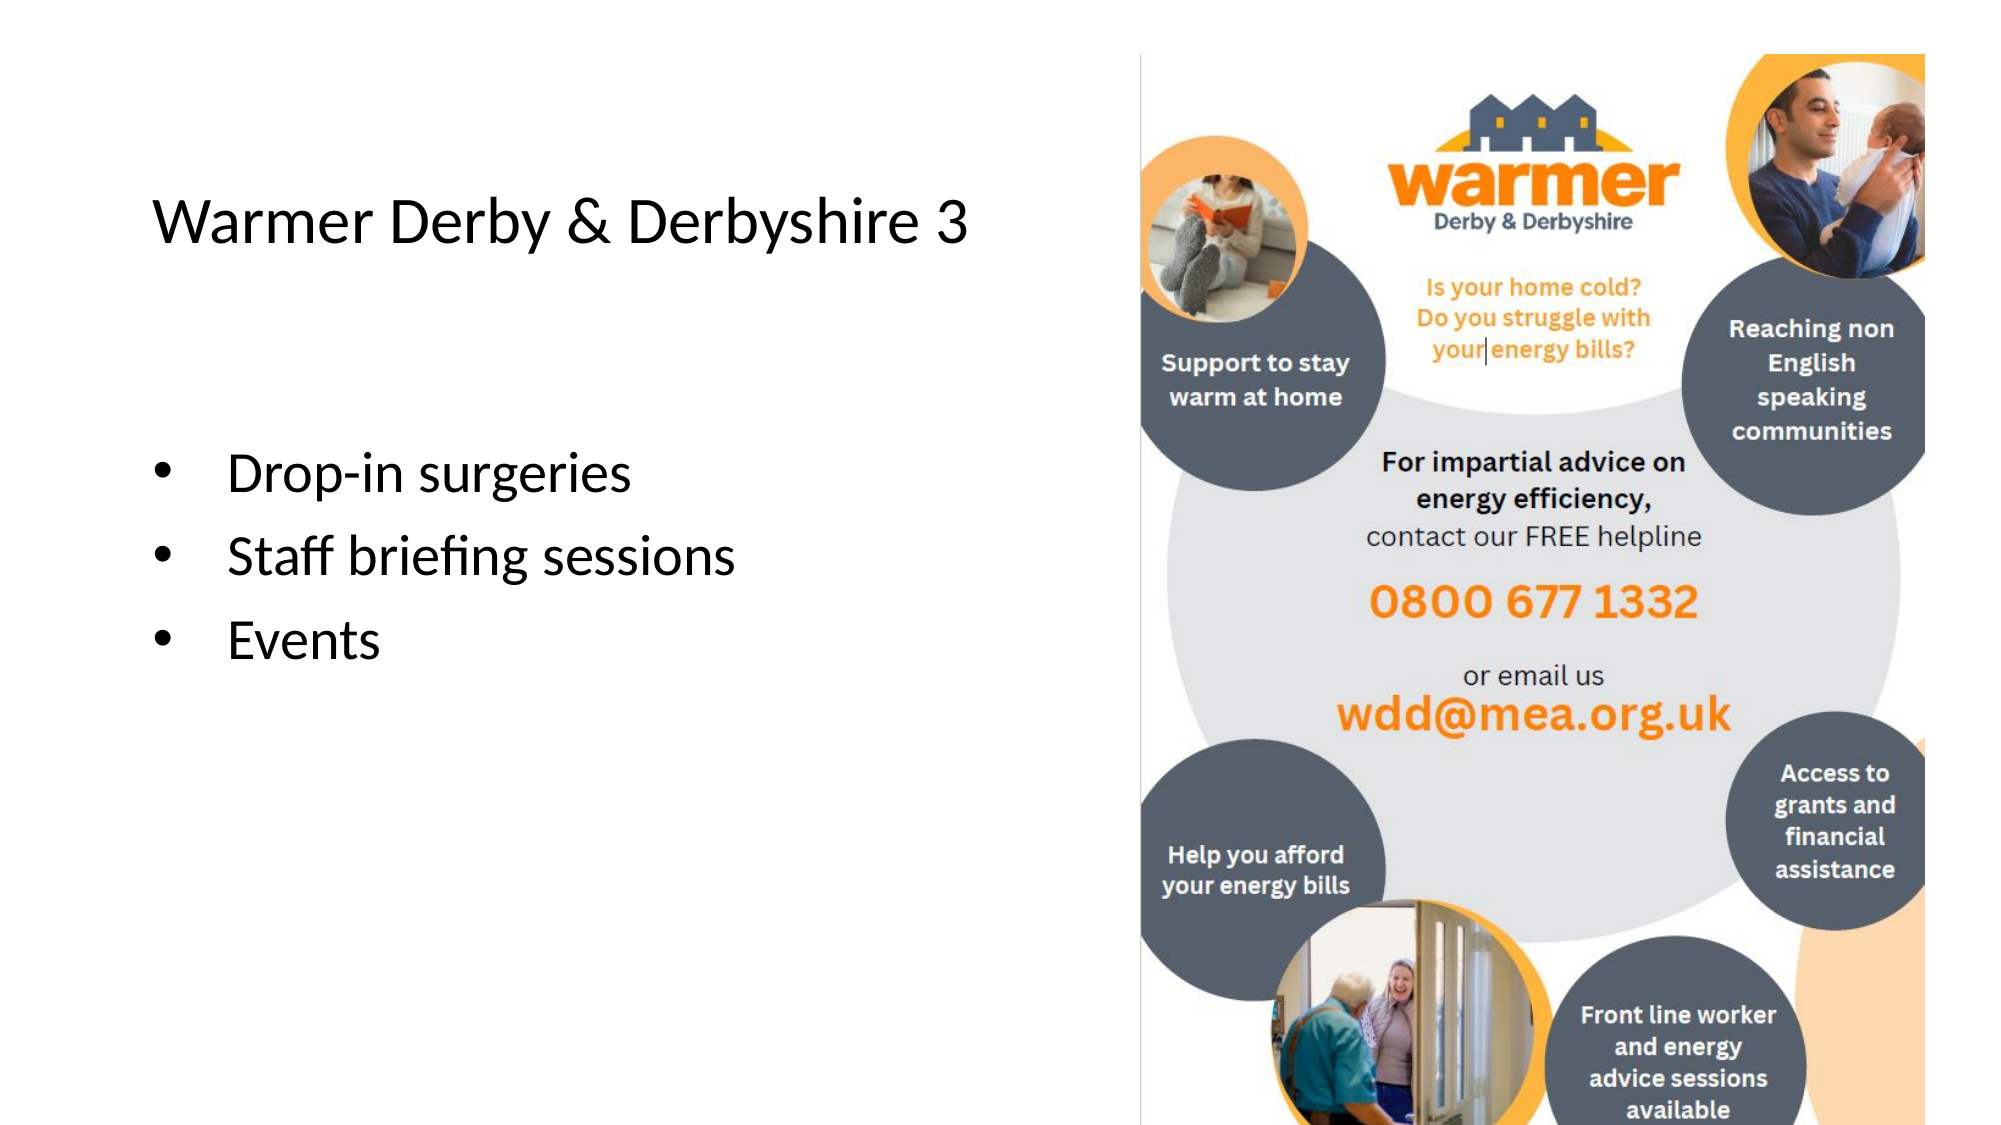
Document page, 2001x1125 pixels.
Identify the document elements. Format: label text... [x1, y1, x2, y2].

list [1140, 54, 1925, 1125]
title Warmer Derby & Derbyshire 3 [137, 75, 1117, 338]
list Drop-in surgeries Staff briefing sessions Events [137, 434, 1038, 1093]
